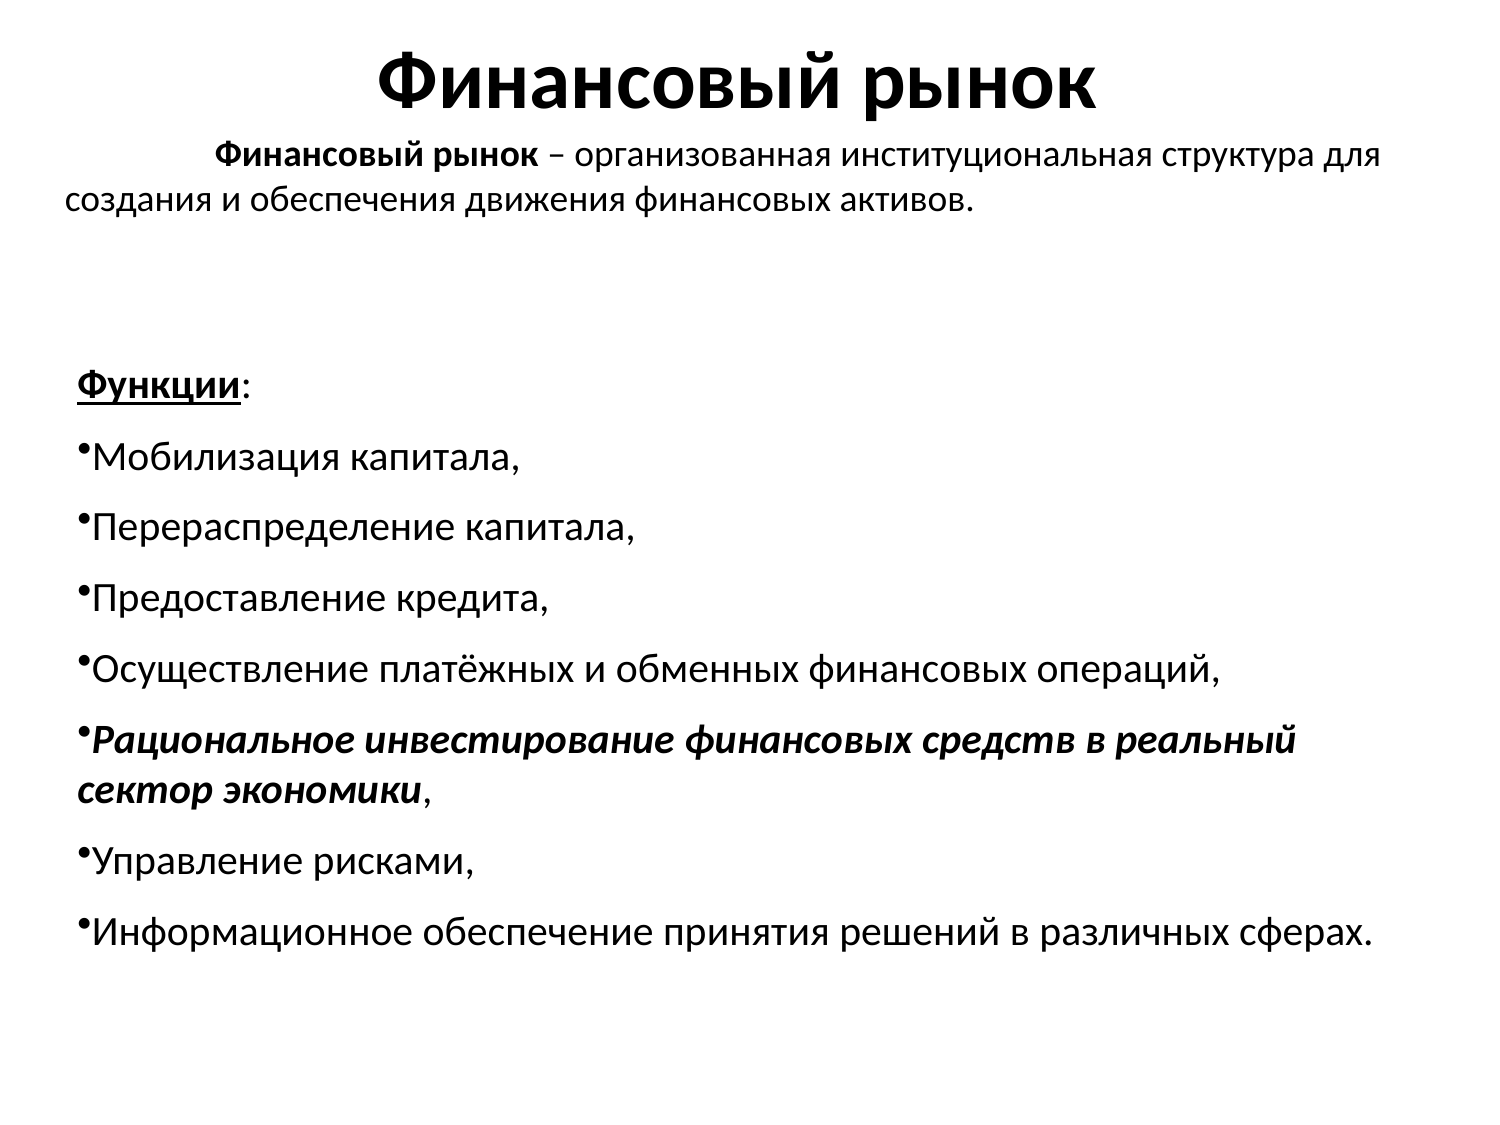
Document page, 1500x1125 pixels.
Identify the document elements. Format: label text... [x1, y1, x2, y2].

title Финансовый рынок [62, 0, 1413, 122]
text_box Финансовый рынок – организованная институциональная структура для создания и обеспечения движения финансовых активов. [50, 122, 1425, 227]
text_box Функции: Мобилизация капитала, Перераспределение капитала, Предоставление кредита, Осуществление платёжных и обменных финансовых операций, Рациональное инвестирование финансовых средств в реальный сектор экономики, Управление рисками, Информационное обеспечение принятия решений в различных сферах. [62, 349, 1450, 961]
